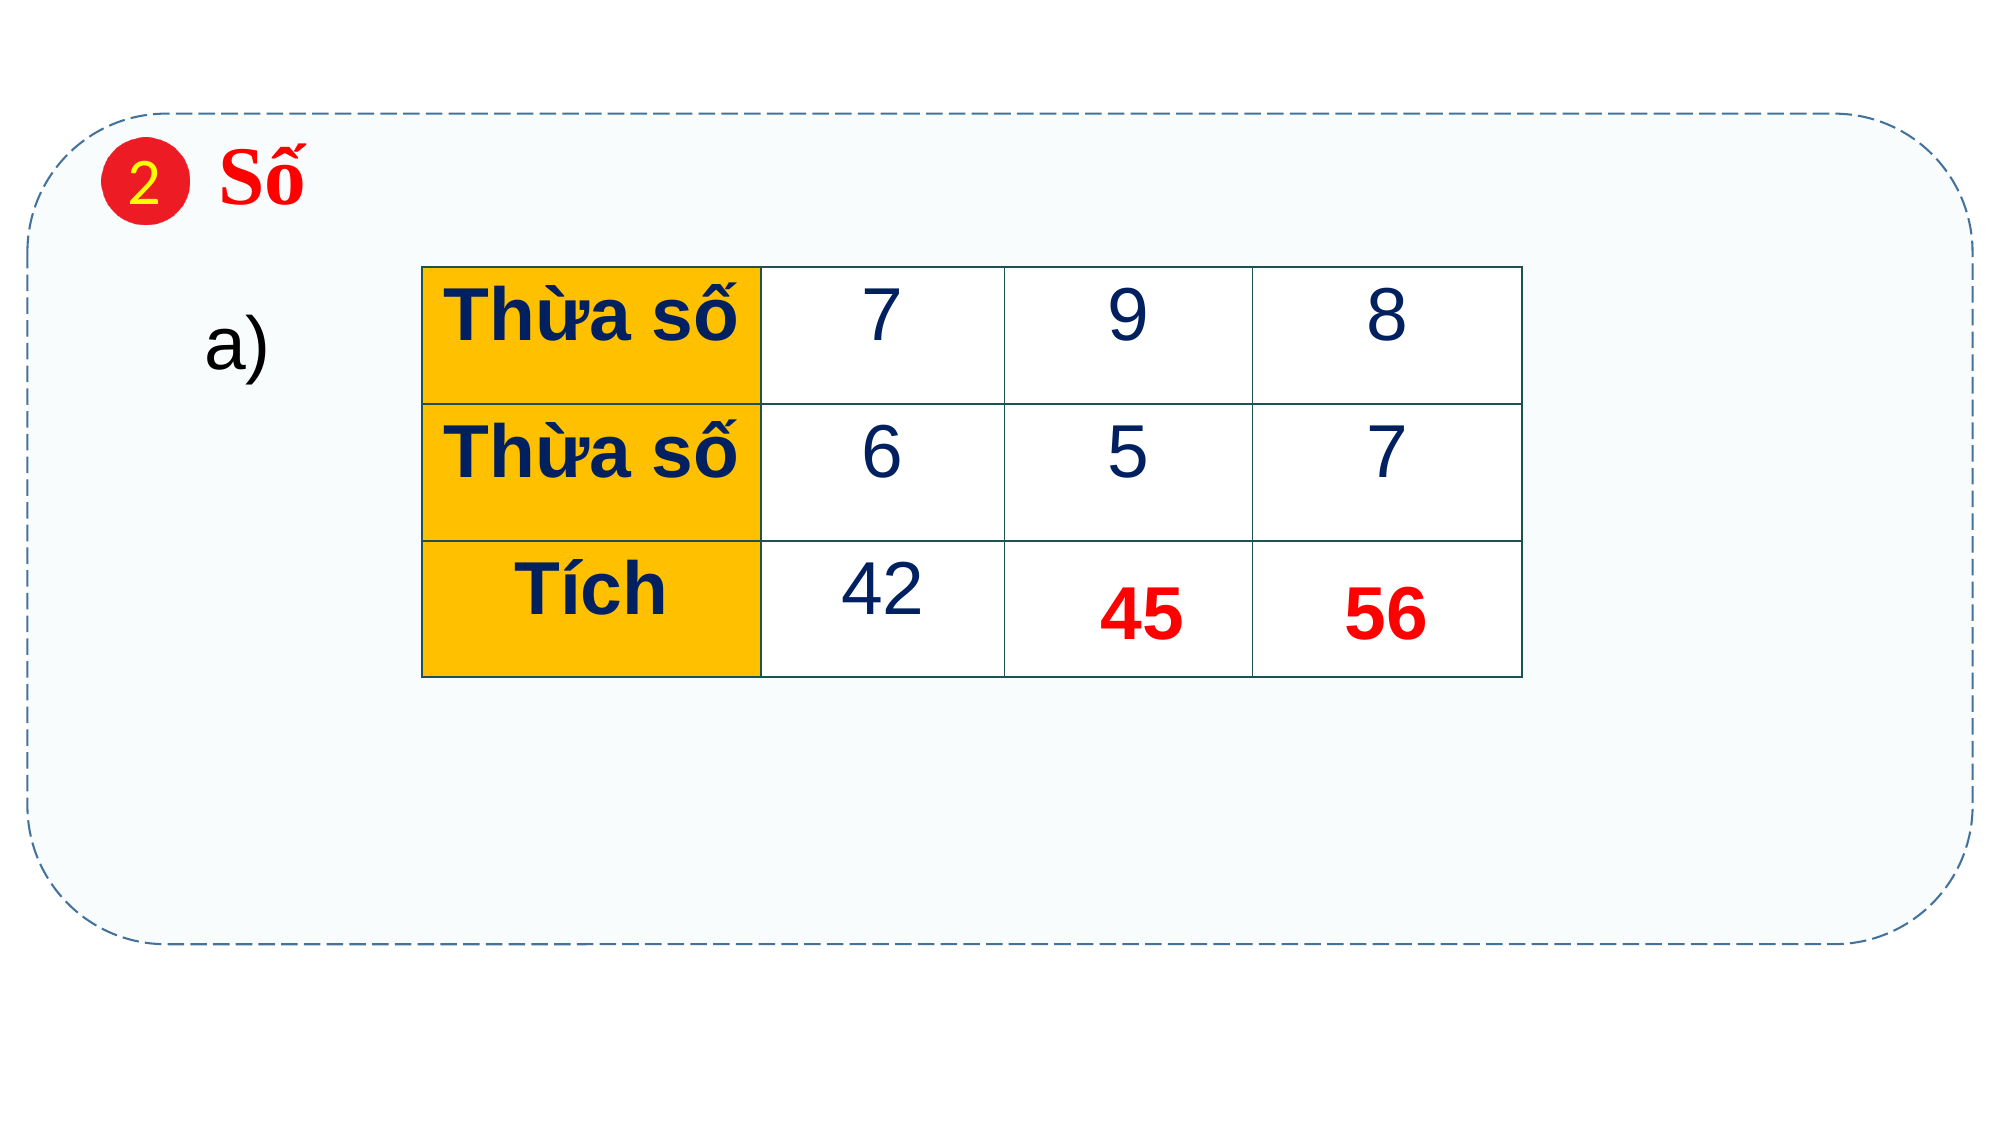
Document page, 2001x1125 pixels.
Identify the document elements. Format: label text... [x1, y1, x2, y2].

table_header 7 [762, 268, 1004, 403]
table_header Thừa số [423, 268, 760, 403]
table_cell Thừa số [423, 405, 760, 540]
table_cell ? [1005, 542, 1252, 676]
table_cell 5 [1005, 405, 1252, 540]
table_cell 7 [1253, 405, 1521, 540]
text_box 45 [1068, 558, 1217, 661]
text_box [101, 130, 204, 227]
table_cell 6 [762, 405, 1004, 540]
text_box Số [203, 113, 377, 229]
table_cell 42 [762, 542, 1004, 676]
table_cell ? [1253, 542, 1521, 676]
text_box a) [189, 287, 411, 393]
table_header 8 [1253, 268, 1521, 403]
text_box [26, 112, 1974, 946]
table_header 9 [1005, 268, 1252, 403]
text_box 56 [1312, 558, 1461, 661]
table_cell Tích [423, 542, 760, 676]
